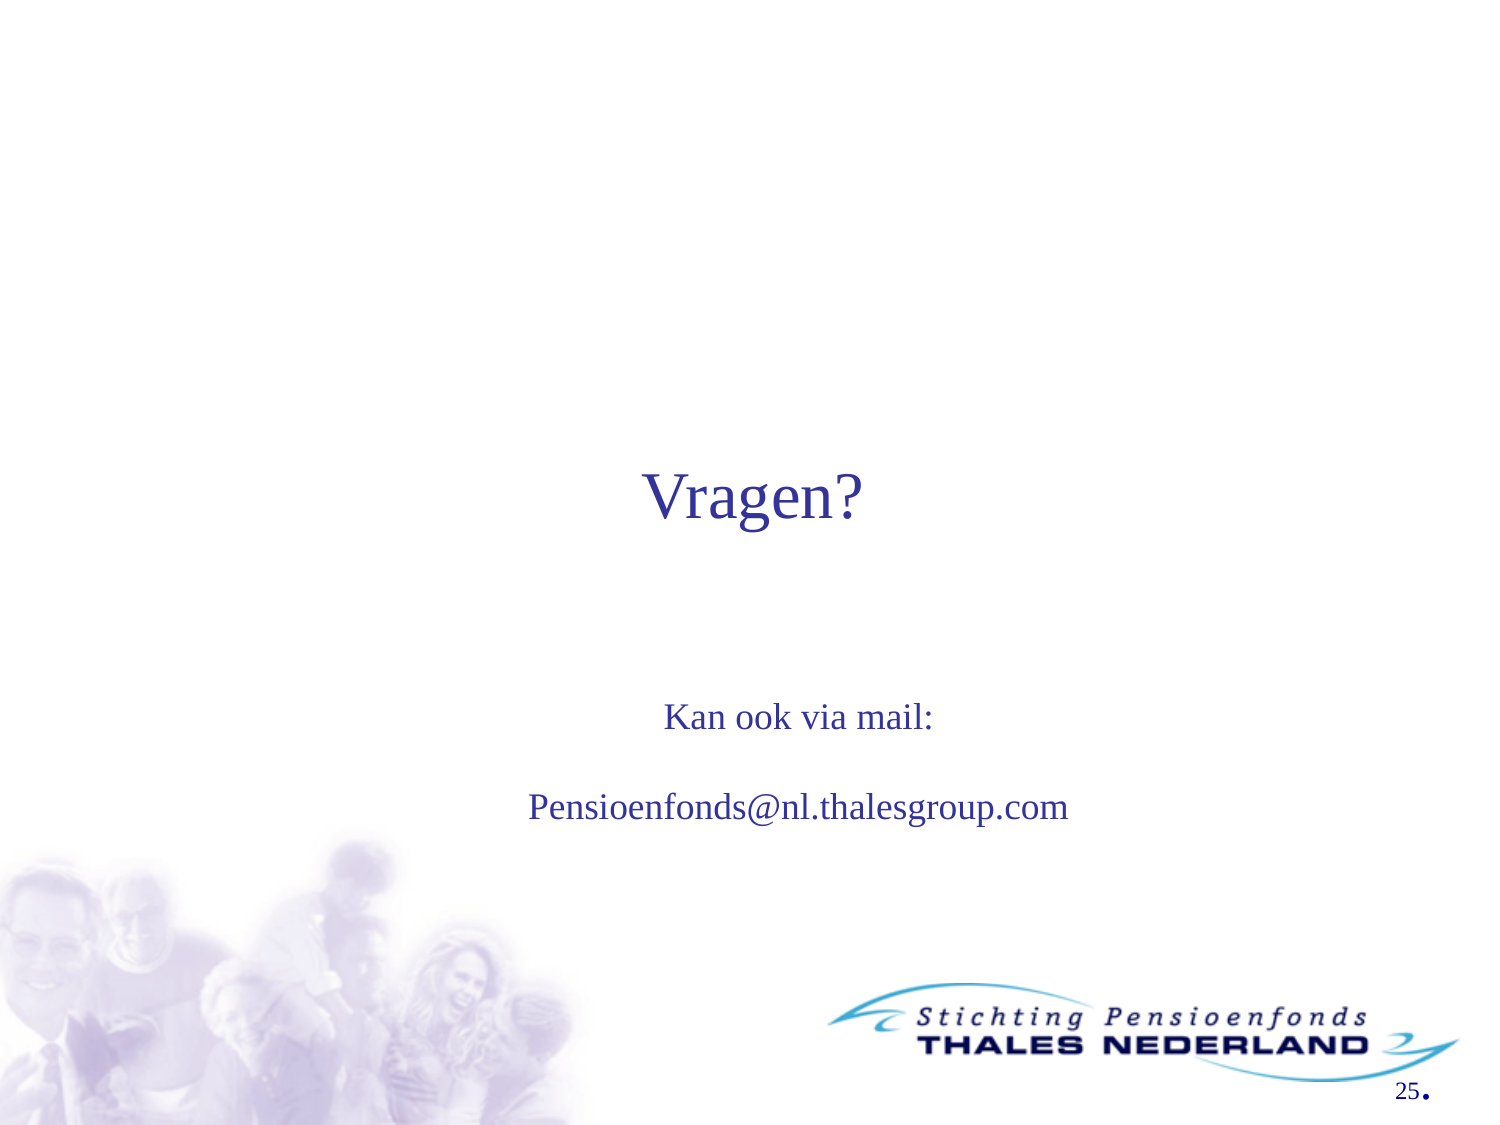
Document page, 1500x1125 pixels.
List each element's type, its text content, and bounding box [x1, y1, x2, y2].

picture [827, 983, 1460, 1082]
title Vragen? Kan ook via mail: Pensioenfonds@nl.thalesgroup.com [123, 444, 1399, 541]
picture [0, 801, 600, 1125]
